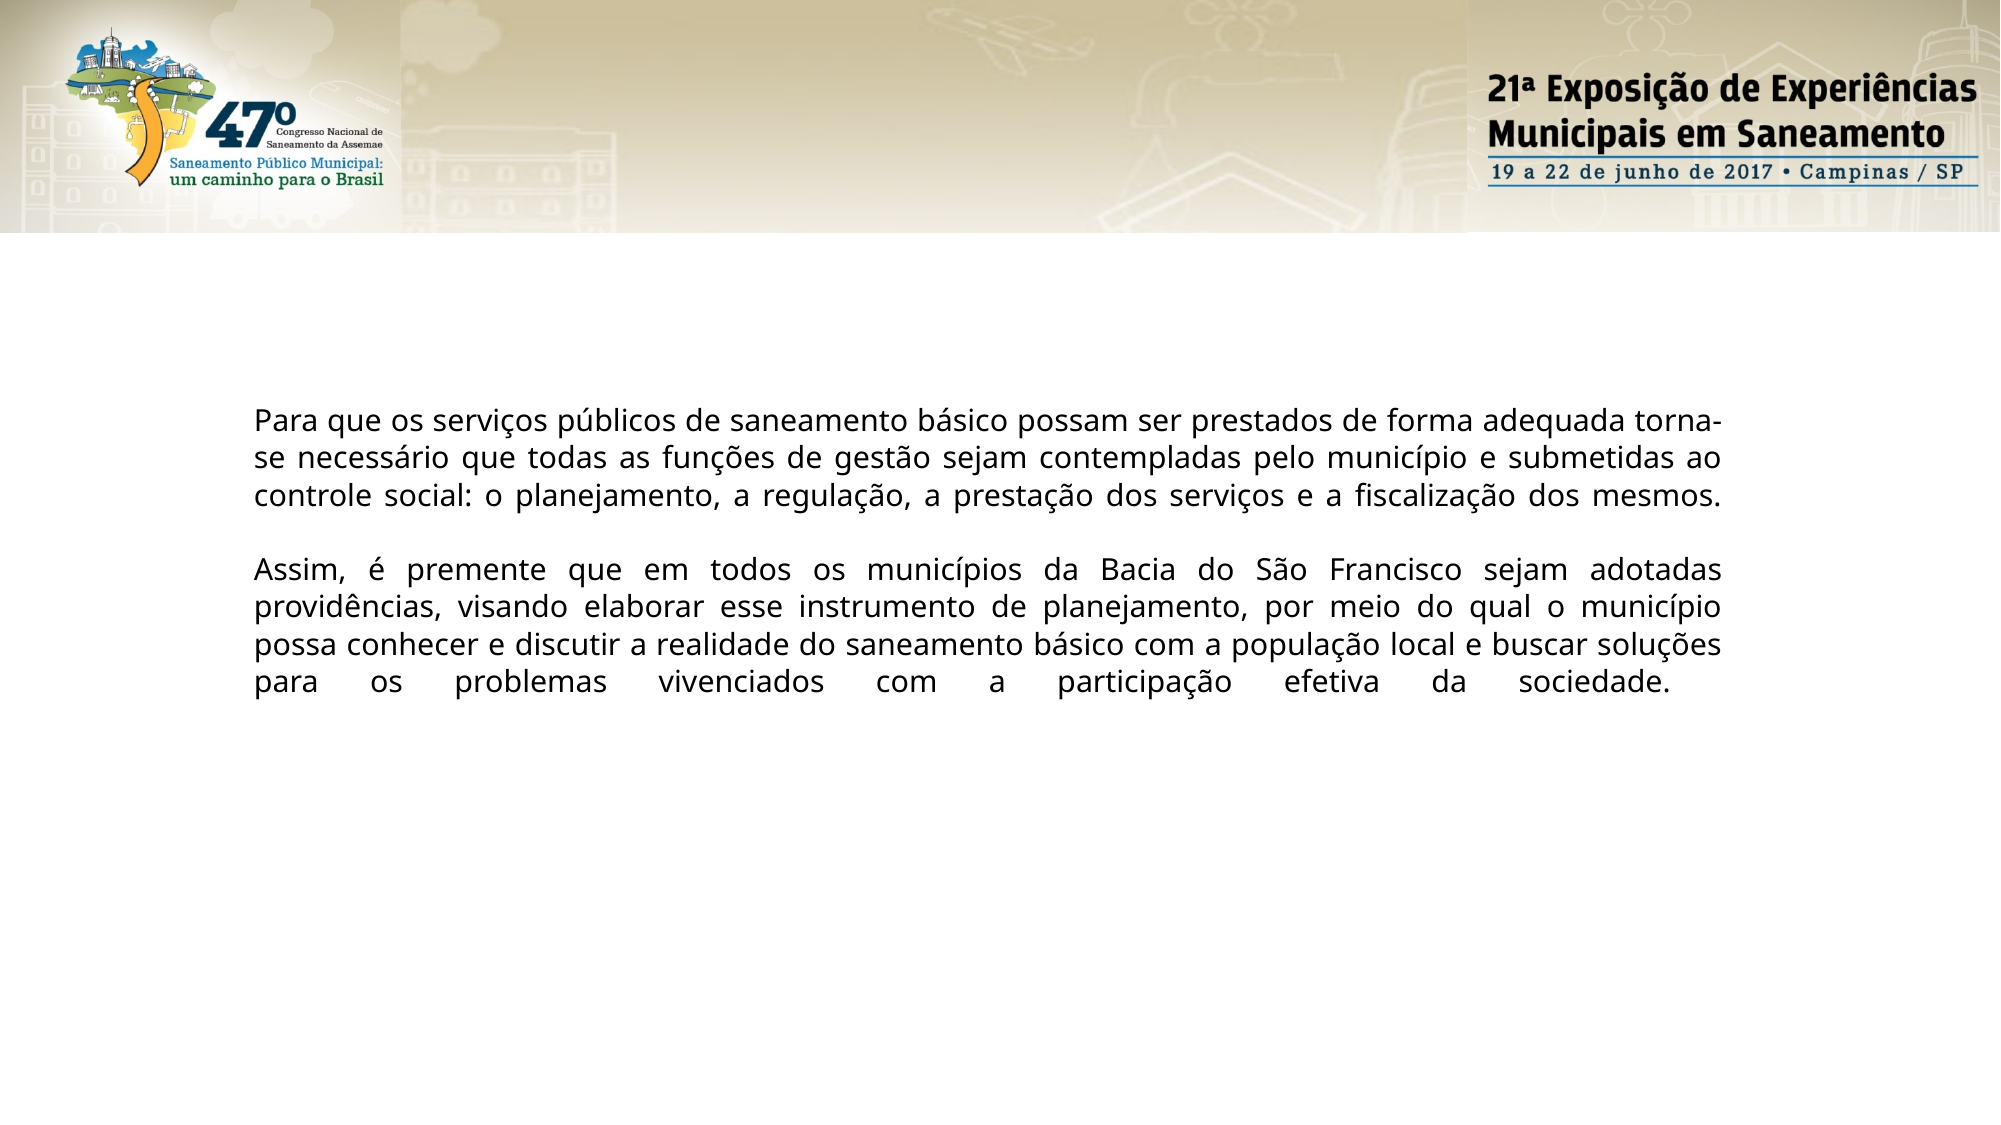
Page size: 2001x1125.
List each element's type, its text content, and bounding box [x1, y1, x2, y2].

picture [0, 0, 2000, 233]
title Para que os serviços públicos de saneamento básico possam ser prestados de forma adequada torna-se necessário que todas as funções de gestão sejam contempladas pelo município e submetidas ao controle social: o planejamento, a regulação, a prestação dos serviços e a fiscalização dos mesmos. Assim, é premente que em todos os municípios da Bacia do São Francisco sejam adotadas providências, visando elaborar esse instrumento de planejamento, por meio do qual o município possa conhecer e discutir a realidade do saneamento básico com a população local e buscar soluções para os problemas vivenciados com a participação efetiva da sociedade. [239, 394, 1739, 786]
